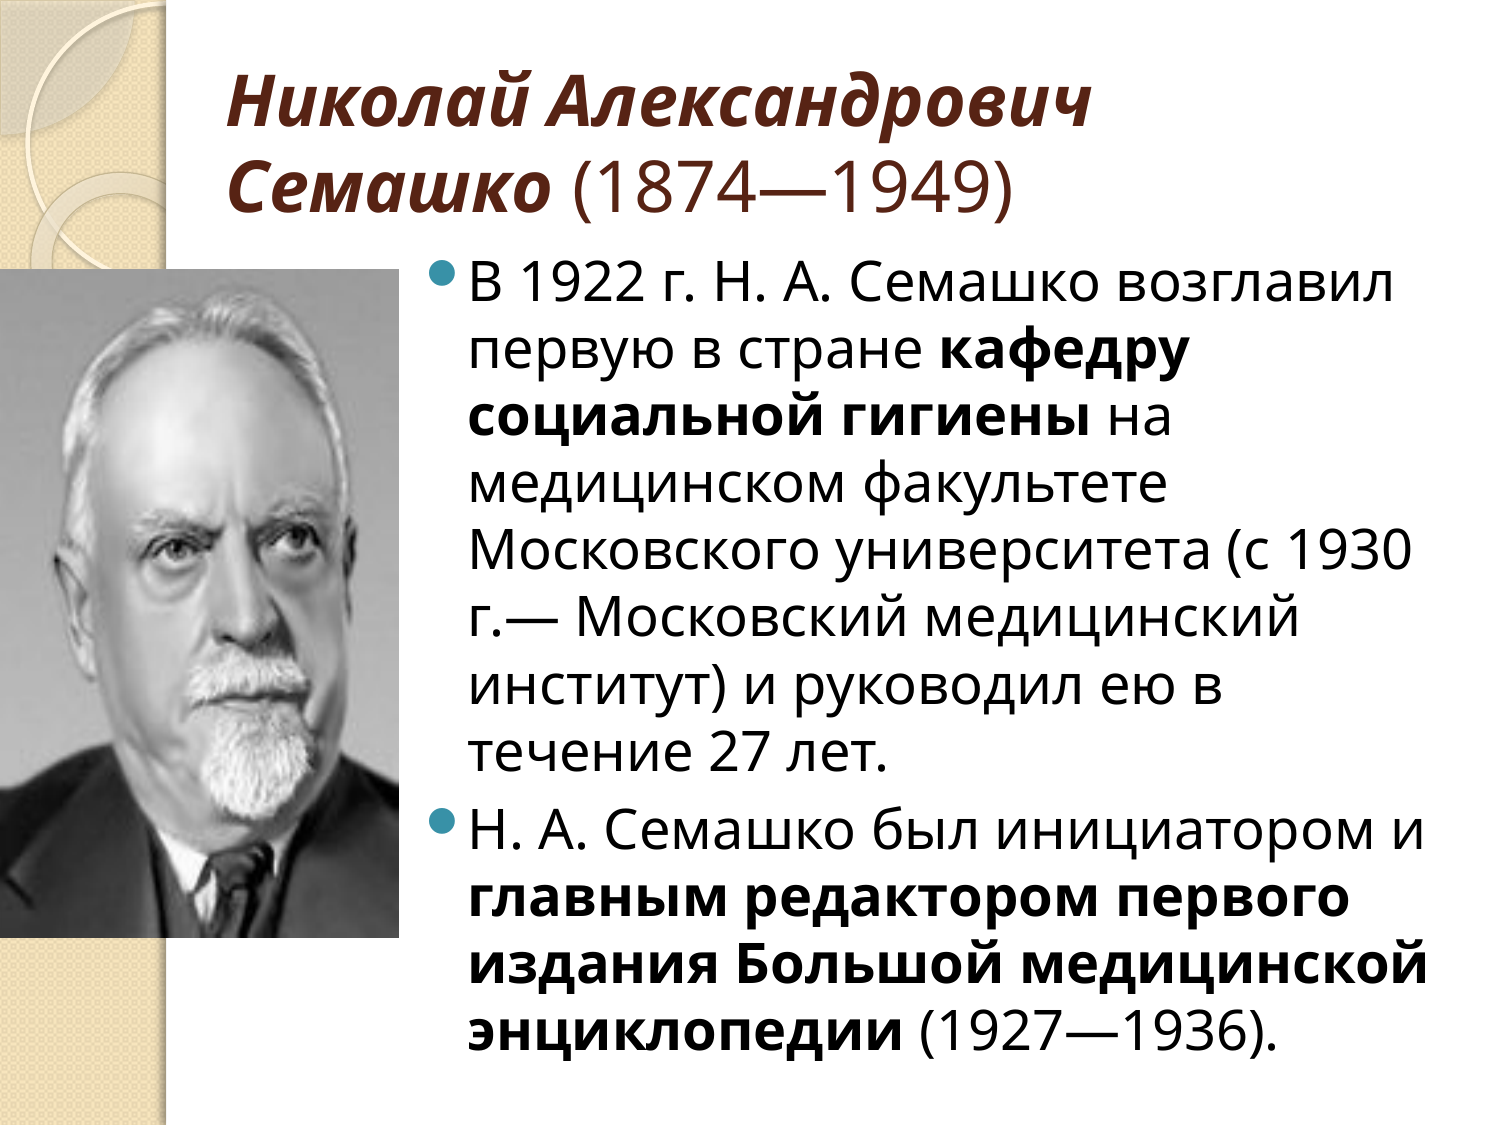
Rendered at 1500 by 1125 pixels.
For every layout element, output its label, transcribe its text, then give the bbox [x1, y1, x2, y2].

list В 1922 г. Н. А. Семашко возглавил первую в стране кафедру социальной гигиены на медицинском факультете Московского университета (с 1930 г.— Московский медицинский институт) и руководил ею в течение 27 лет. Н. А. Семашко был инициатором и главным редактором первого издания Большой медицинской энциклопедии (1927—1936). [398, 237, 1466, 1125]
title Николай Александрович Семашко (1874—1949) [210, 46, 1441, 235]
picture [0, 269, 399, 938]
